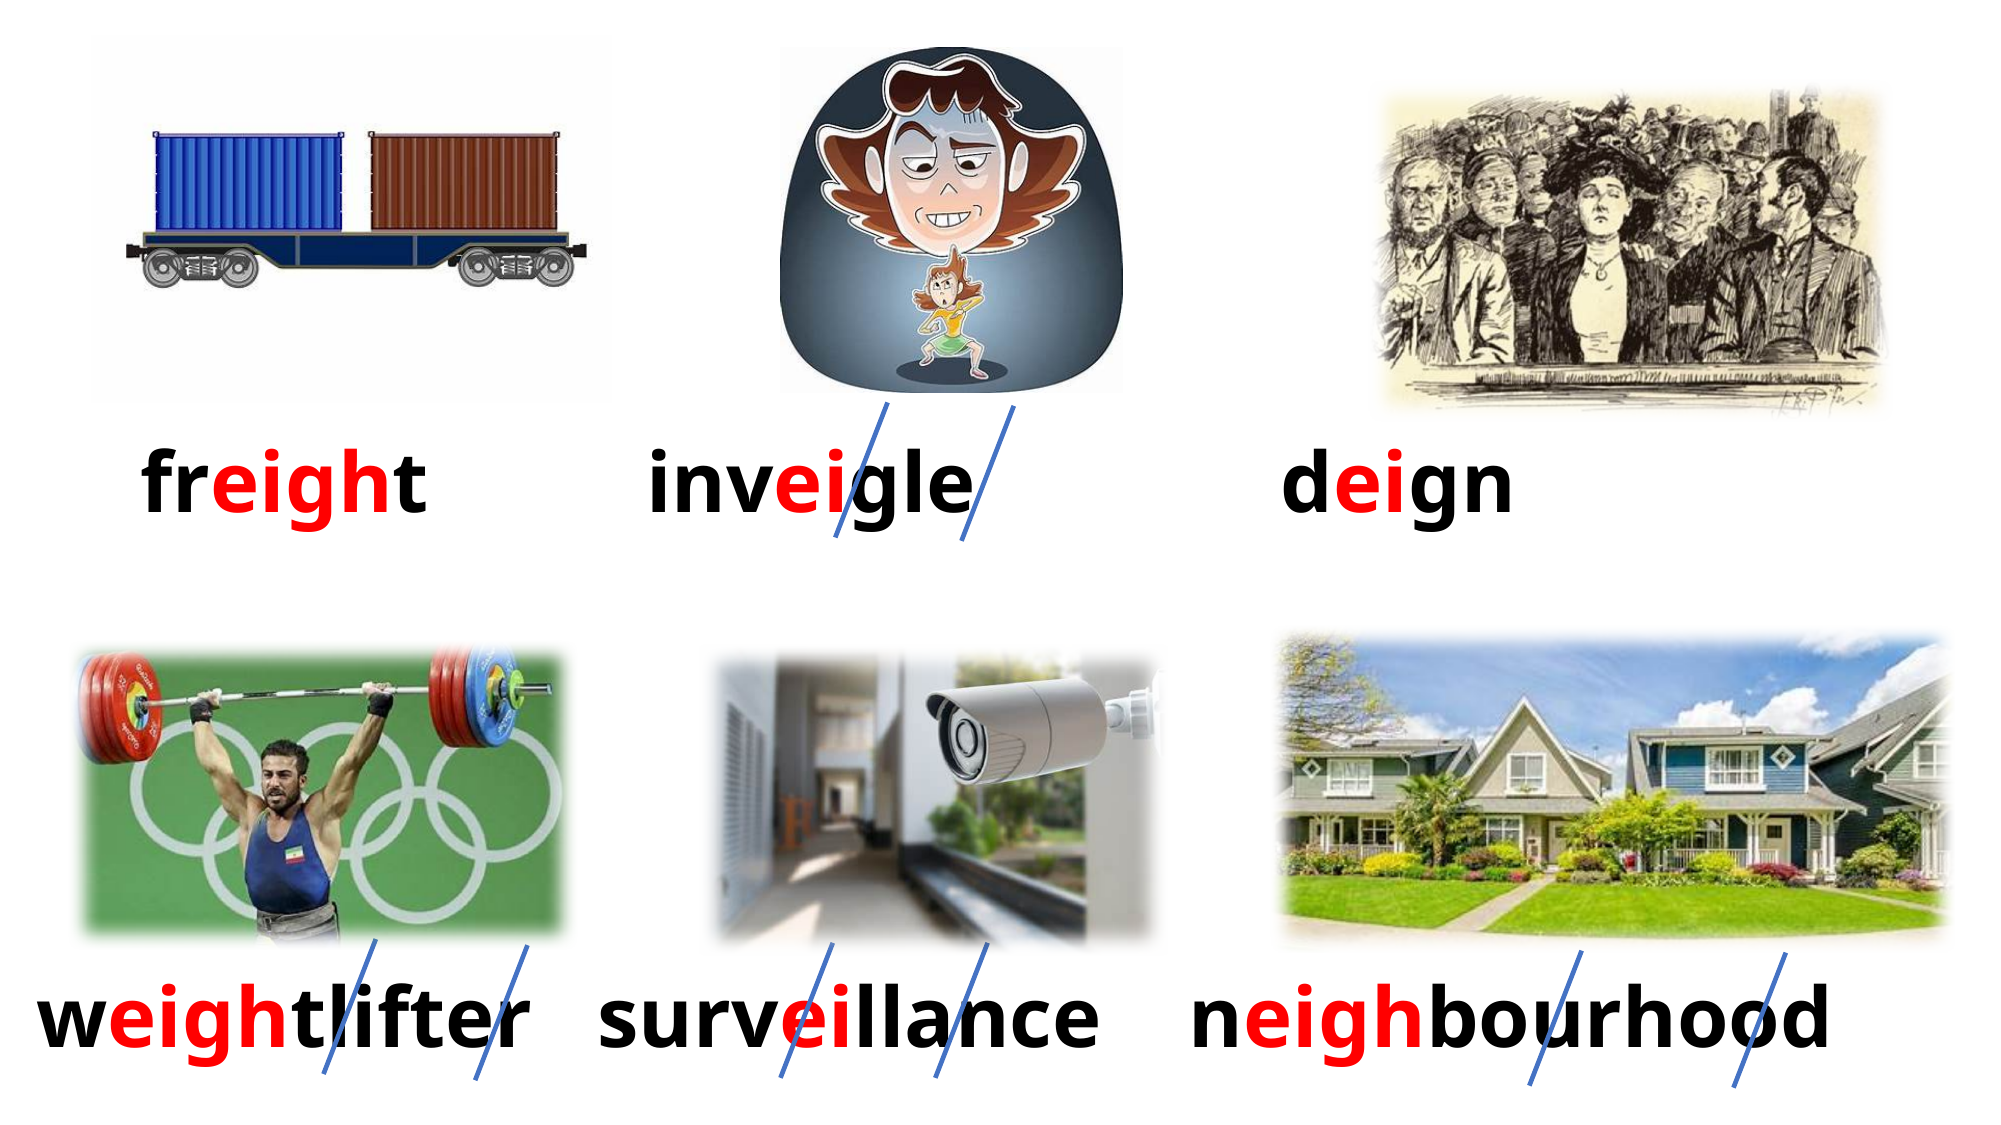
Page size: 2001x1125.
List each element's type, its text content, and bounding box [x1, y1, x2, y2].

picture [67, 639, 579, 951]
text_box weightlifter surveillance neighbourhood [376, 956, 475, 1072]
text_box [935, 956, 988, 1078]
text_box weightlifter surveillance neighbourhood [1786, 956, 2000, 1072]
text_box weightlifter surveillance neighbourhood [1582, 956, 1733, 1072]
text_box weightlifter surveillance neighbourhood [0, 956, 323, 1072]
picture [1368, 79, 1893, 423]
picture [1270, 625, 1955, 954]
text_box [1529, 954, 1582, 1086]
picture [699, 644, 1168, 956]
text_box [323, 951, 376, 1075]
picture [91, 35, 612, 403]
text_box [961, 405, 1014, 541]
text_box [835, 402, 888, 538]
text_box freight inveigle deign [0, 422, 835, 537]
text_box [1733, 954, 1786, 1088]
text_box weightlifter surveillance neighbourhood [528, 956, 780, 1072]
text_box freight inveigle deign [888, 422, 961, 537]
text_box weightlifter surveillance neighbourhood [833, 956, 935, 1072]
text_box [780, 956, 833, 1078]
text_box freight inveigle deign [1014, 422, 2000, 537]
picture [780, 47, 1123, 393]
text_box weightlifter surveillance neighbourhood [988, 956, 1529, 1072]
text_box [475, 951, 528, 1081]
